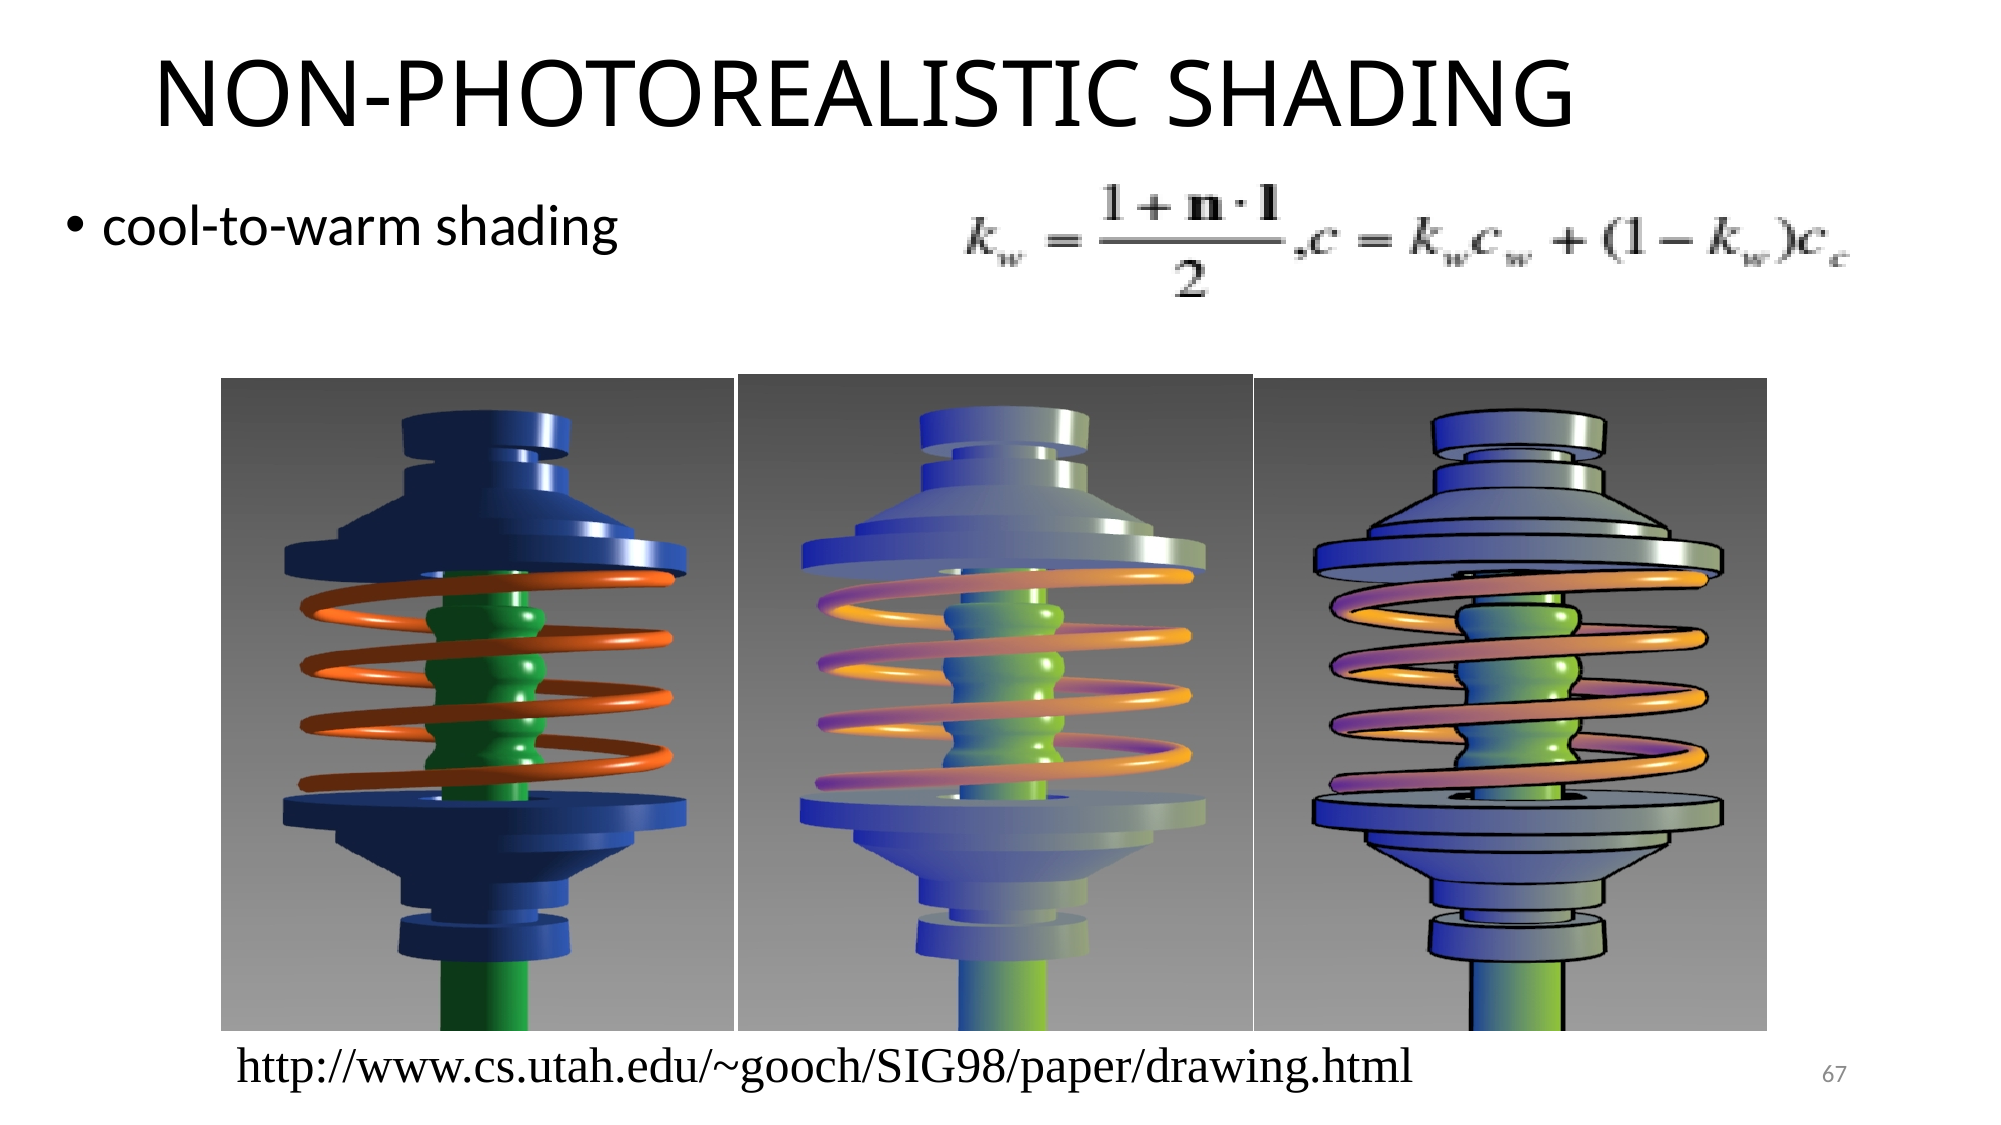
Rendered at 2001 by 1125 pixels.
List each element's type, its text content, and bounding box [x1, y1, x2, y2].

picture [1254, 378, 1767, 1031]
title Non-Photorealistic Shading [137, 0, 1863, 187]
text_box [955, 174, 1850, 298]
text_box http://www.cs.utah.edu/~gooch/SIG98/paper/drawing.html [221, 1024, 1430, 1100]
picture [221, 378, 734, 1031]
list cool-to-warm shading [50, 187, 2000, 1006]
picture [738, 374, 1253, 1031]
slide_number 67 [1412, 1042, 1863, 1103]
